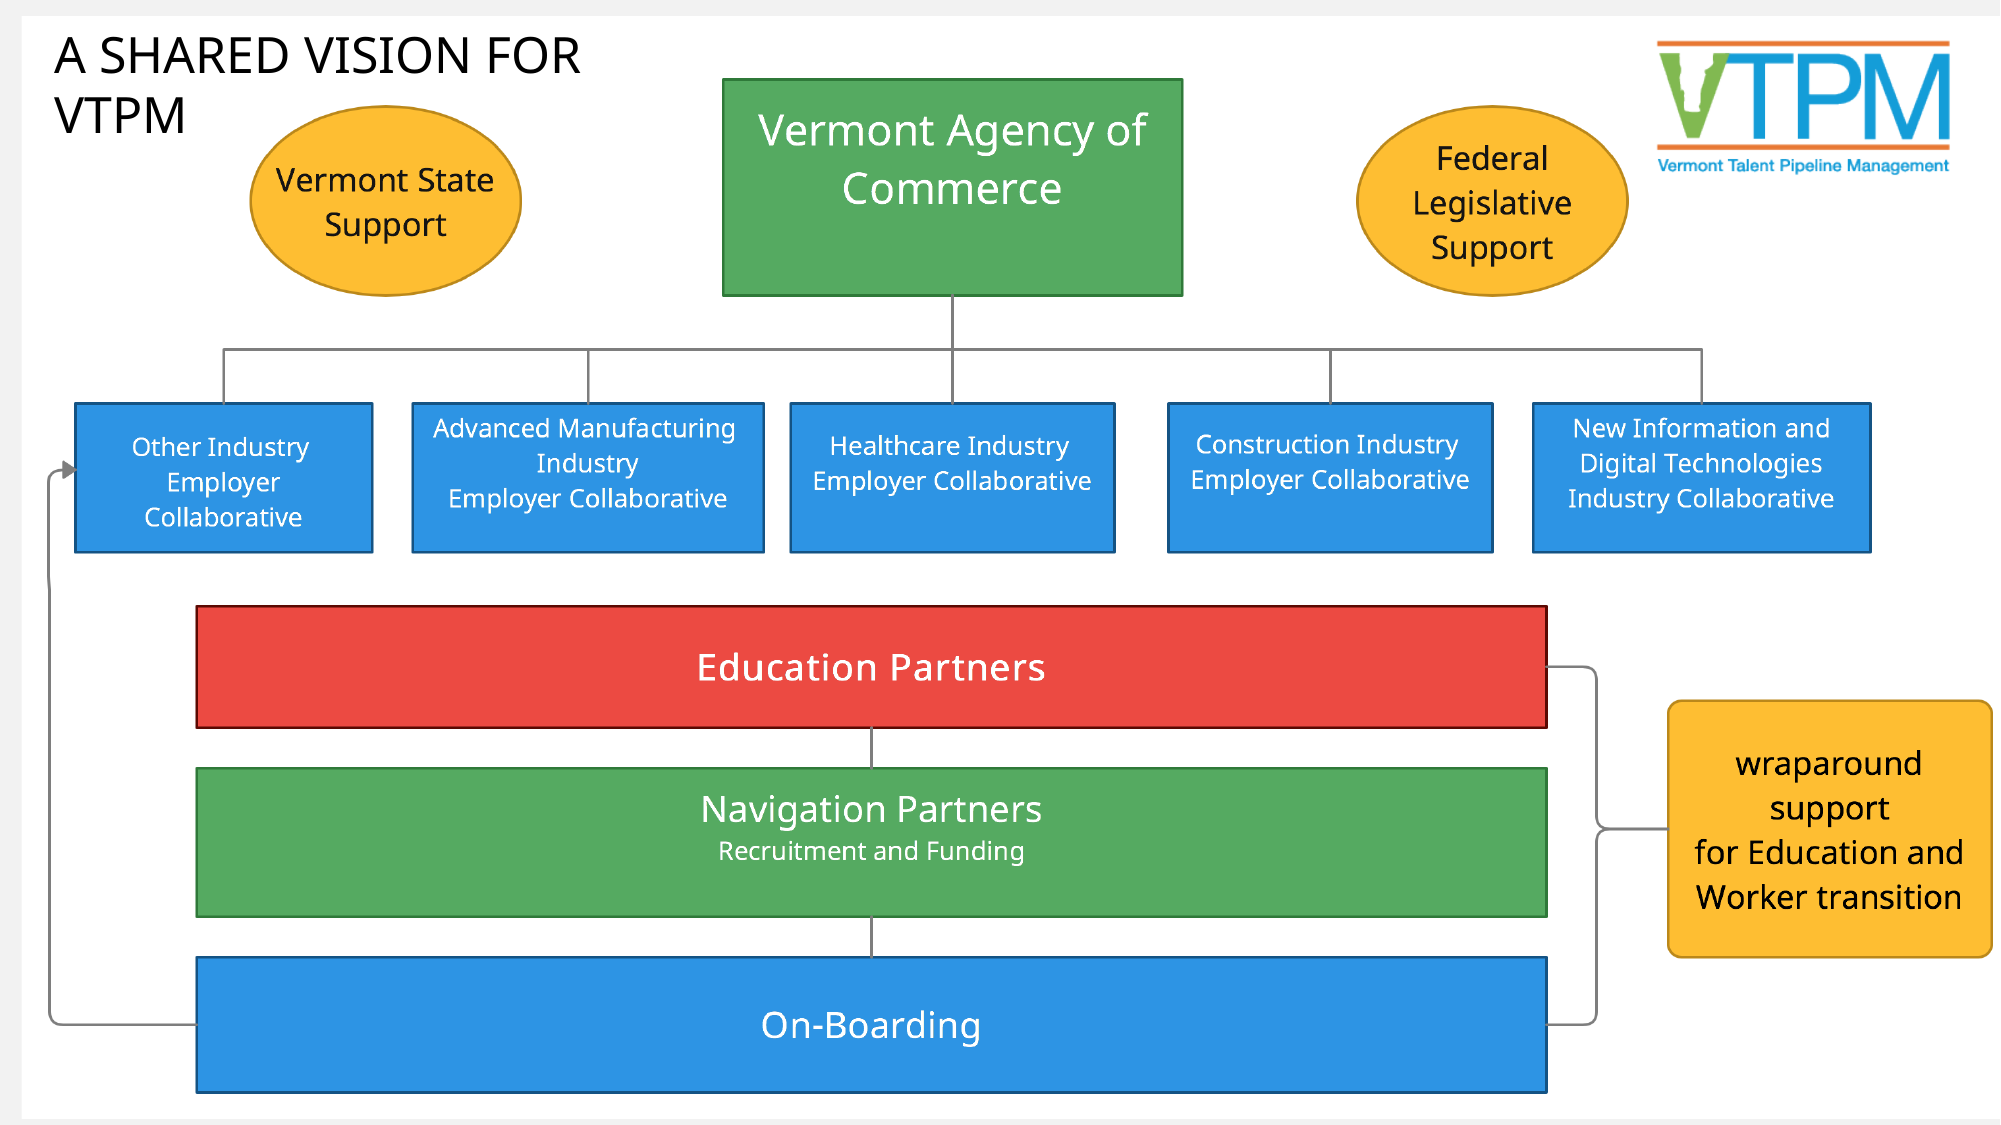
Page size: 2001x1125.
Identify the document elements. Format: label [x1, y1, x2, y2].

picture [1648, 33, 1960, 184]
list [21, 15, 2000, 1119]
